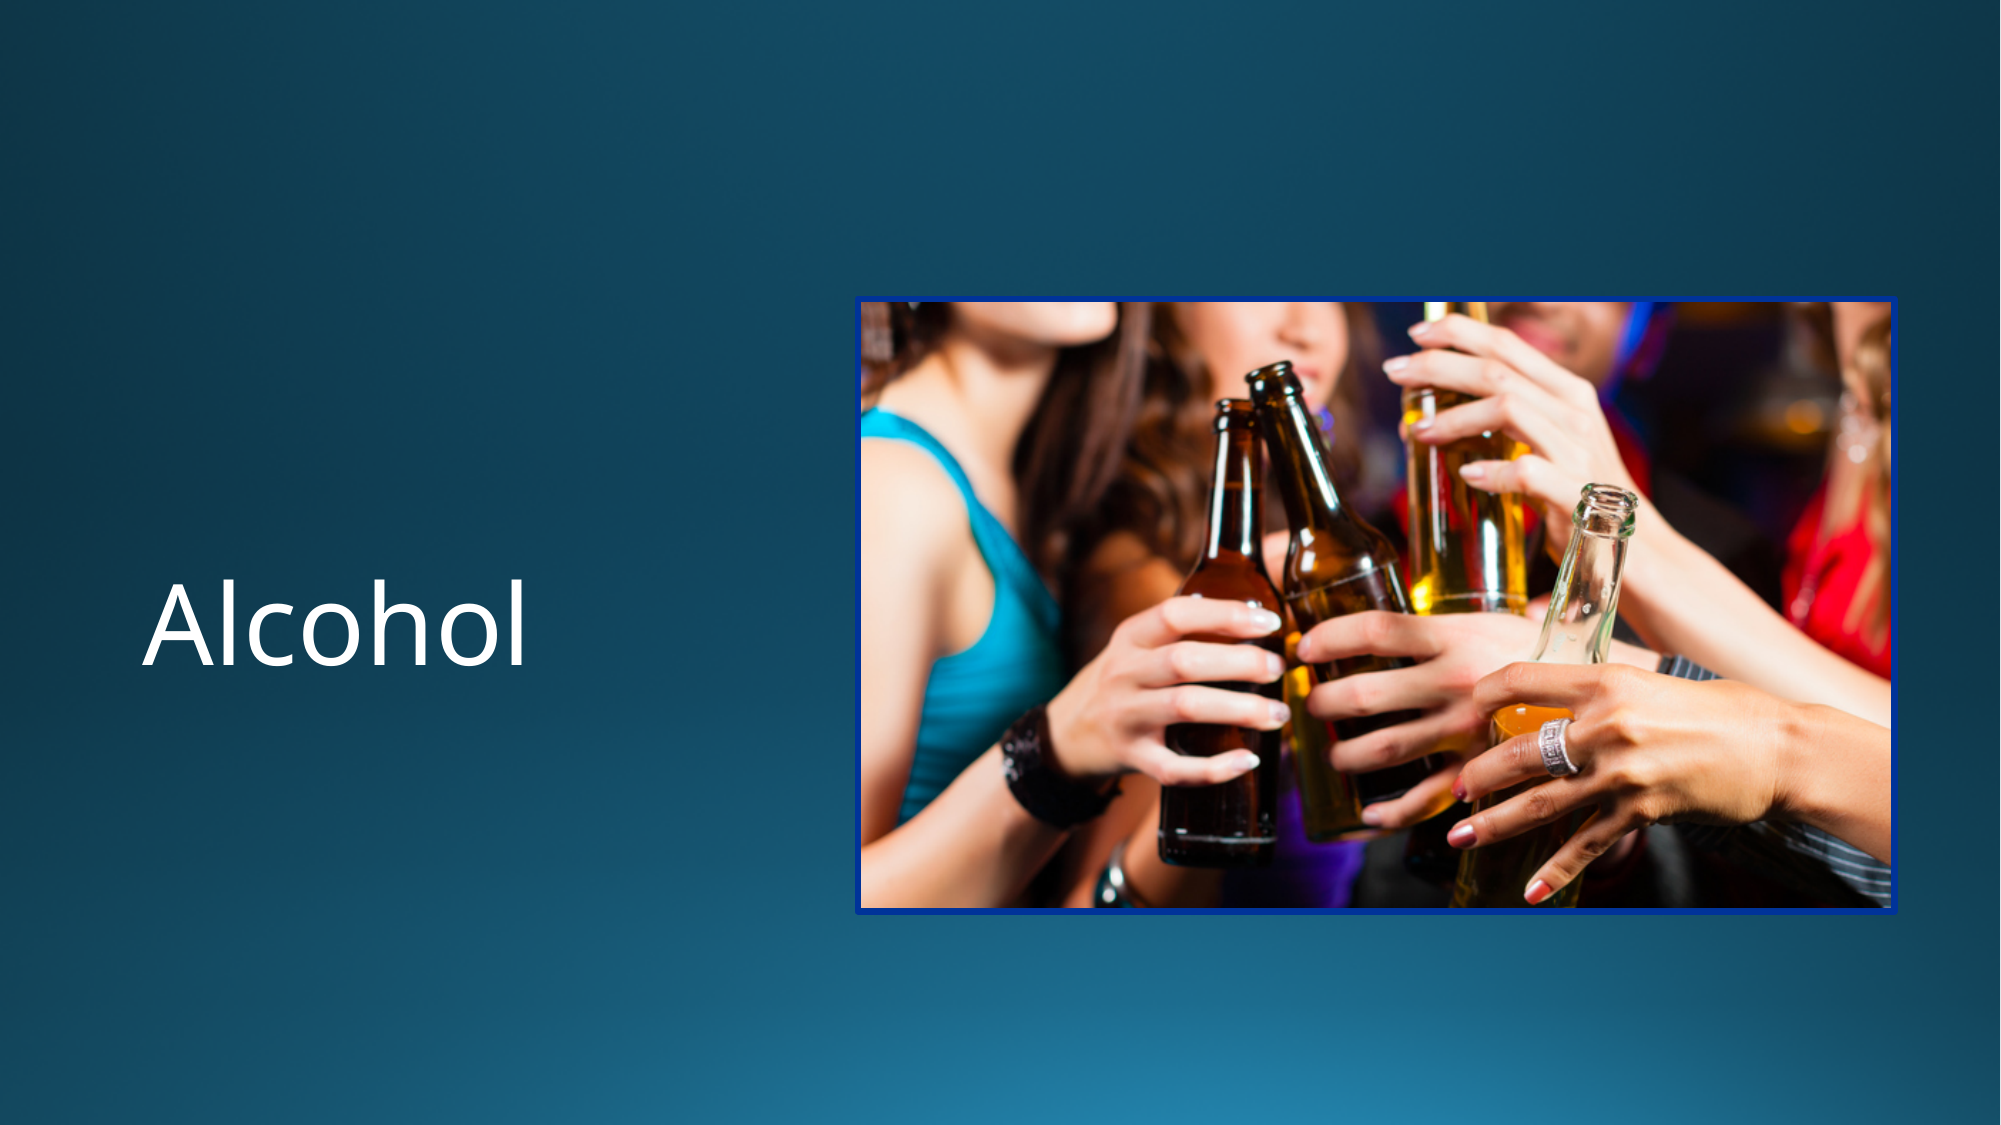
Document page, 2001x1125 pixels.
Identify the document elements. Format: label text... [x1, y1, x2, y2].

picture [0, 0, 2001, 1125]
title Alcohol [127, 494, 855, 764]
